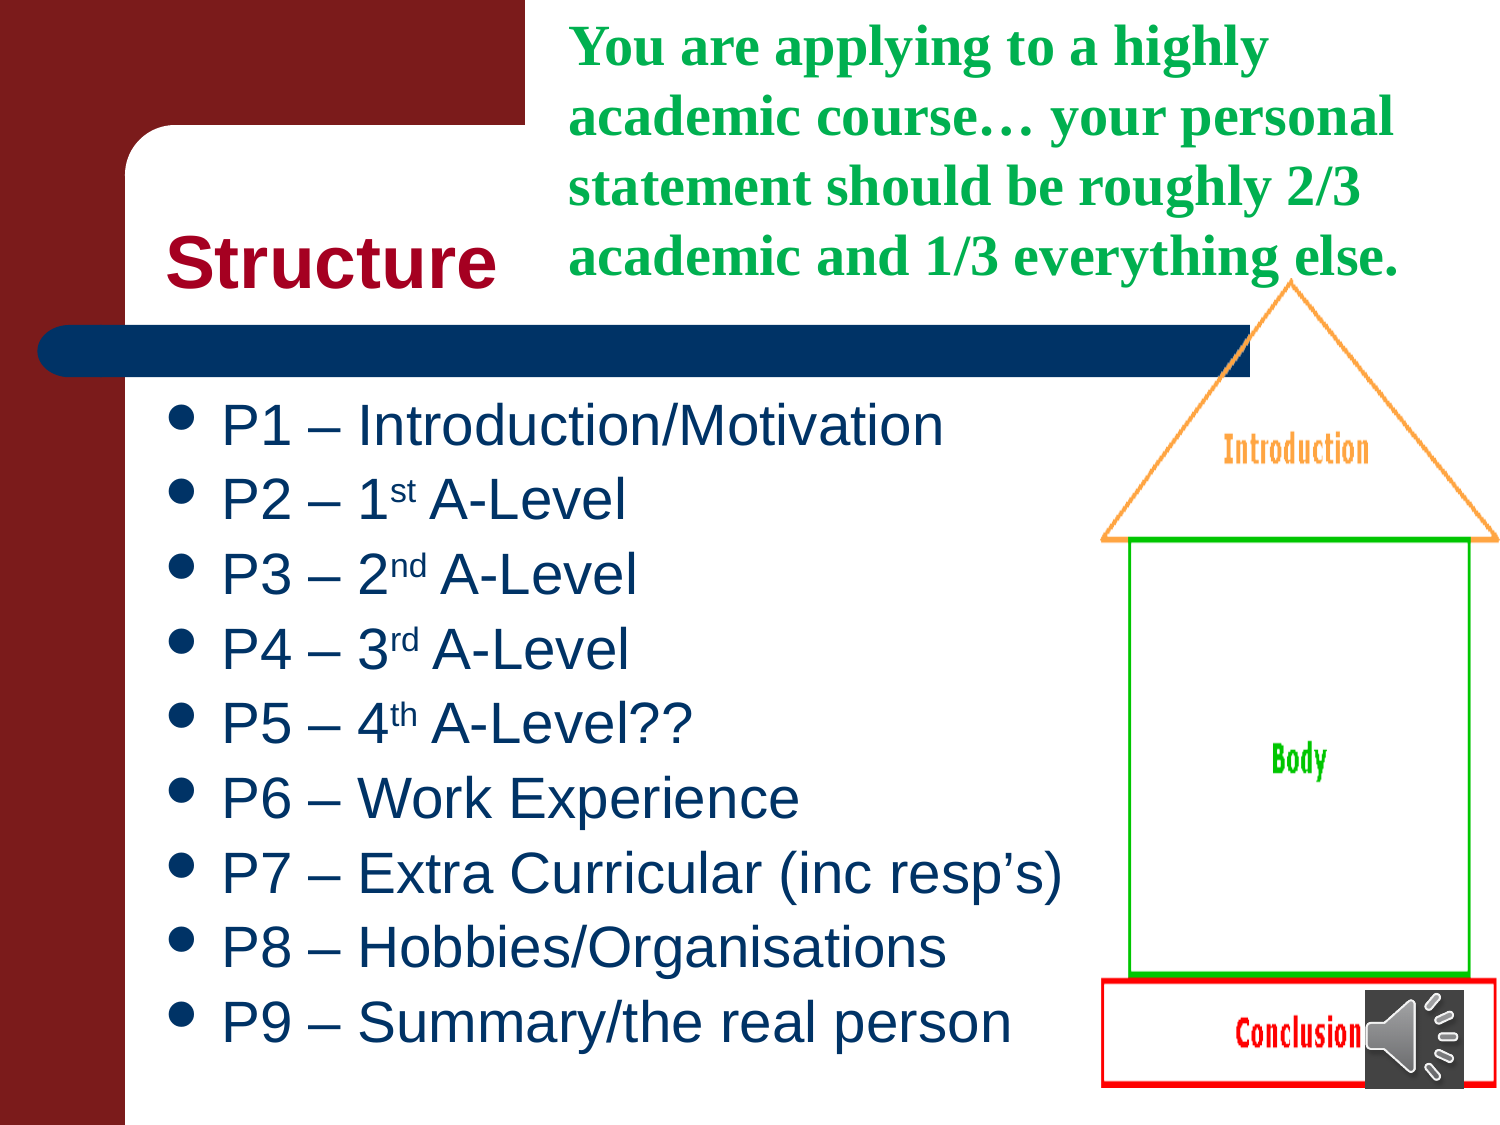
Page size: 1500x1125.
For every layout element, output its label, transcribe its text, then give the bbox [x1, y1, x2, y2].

title Structure [150, 125, 1094, 313]
list P1 – Introduction/Motivation P2 – 1st A-Level P3 – 2nd A-Level P4 – 3rd A-Level P5 – 4th A-Level?? P6 – Work Experience P7 – Extra Curricular (inc resp’s) P8 – Hobbies/Organisations P9 – Summary/the real person [150, 387, 1094, 1088]
picture [1099, 278, 1500, 1090]
text_box You are applying to a highly academic course… your personal statement should be roughly 2/3 academic and 1/3 everything else. [553, 0, 1482, 295]
